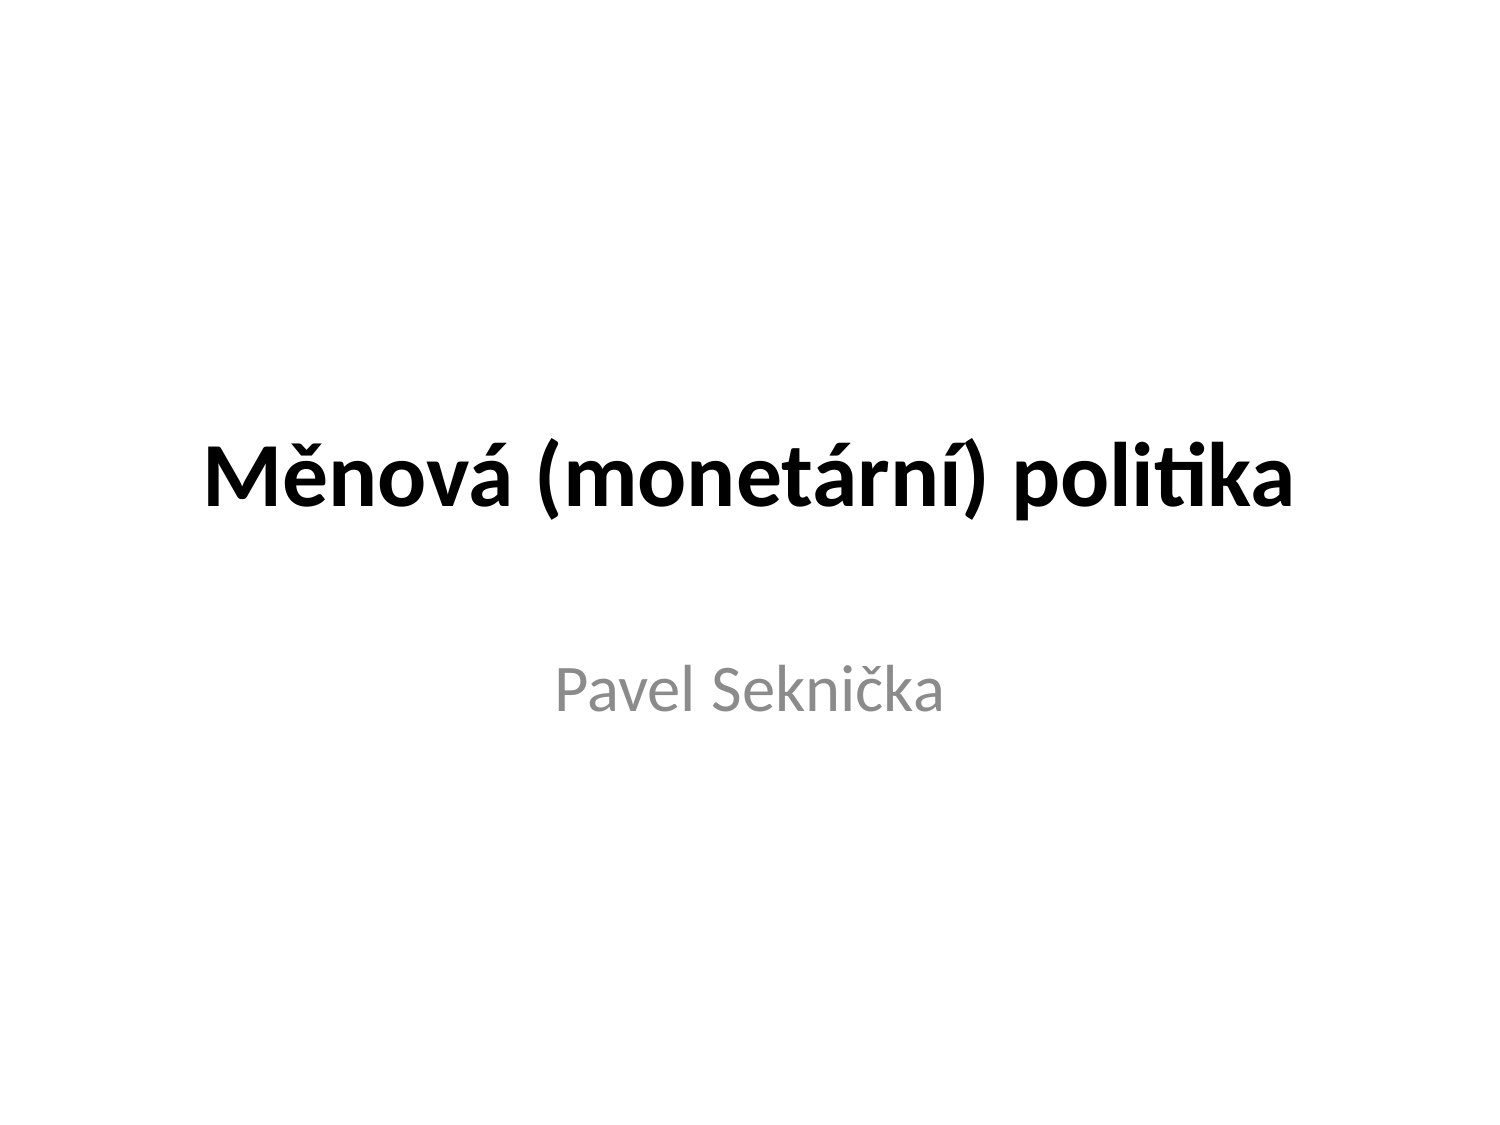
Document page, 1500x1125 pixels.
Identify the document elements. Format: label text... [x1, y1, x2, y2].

title Měnová (monetární) politika [112, 349, 1388, 591]
subtitle Pavel Seknička [225, 637, 1275, 925]
